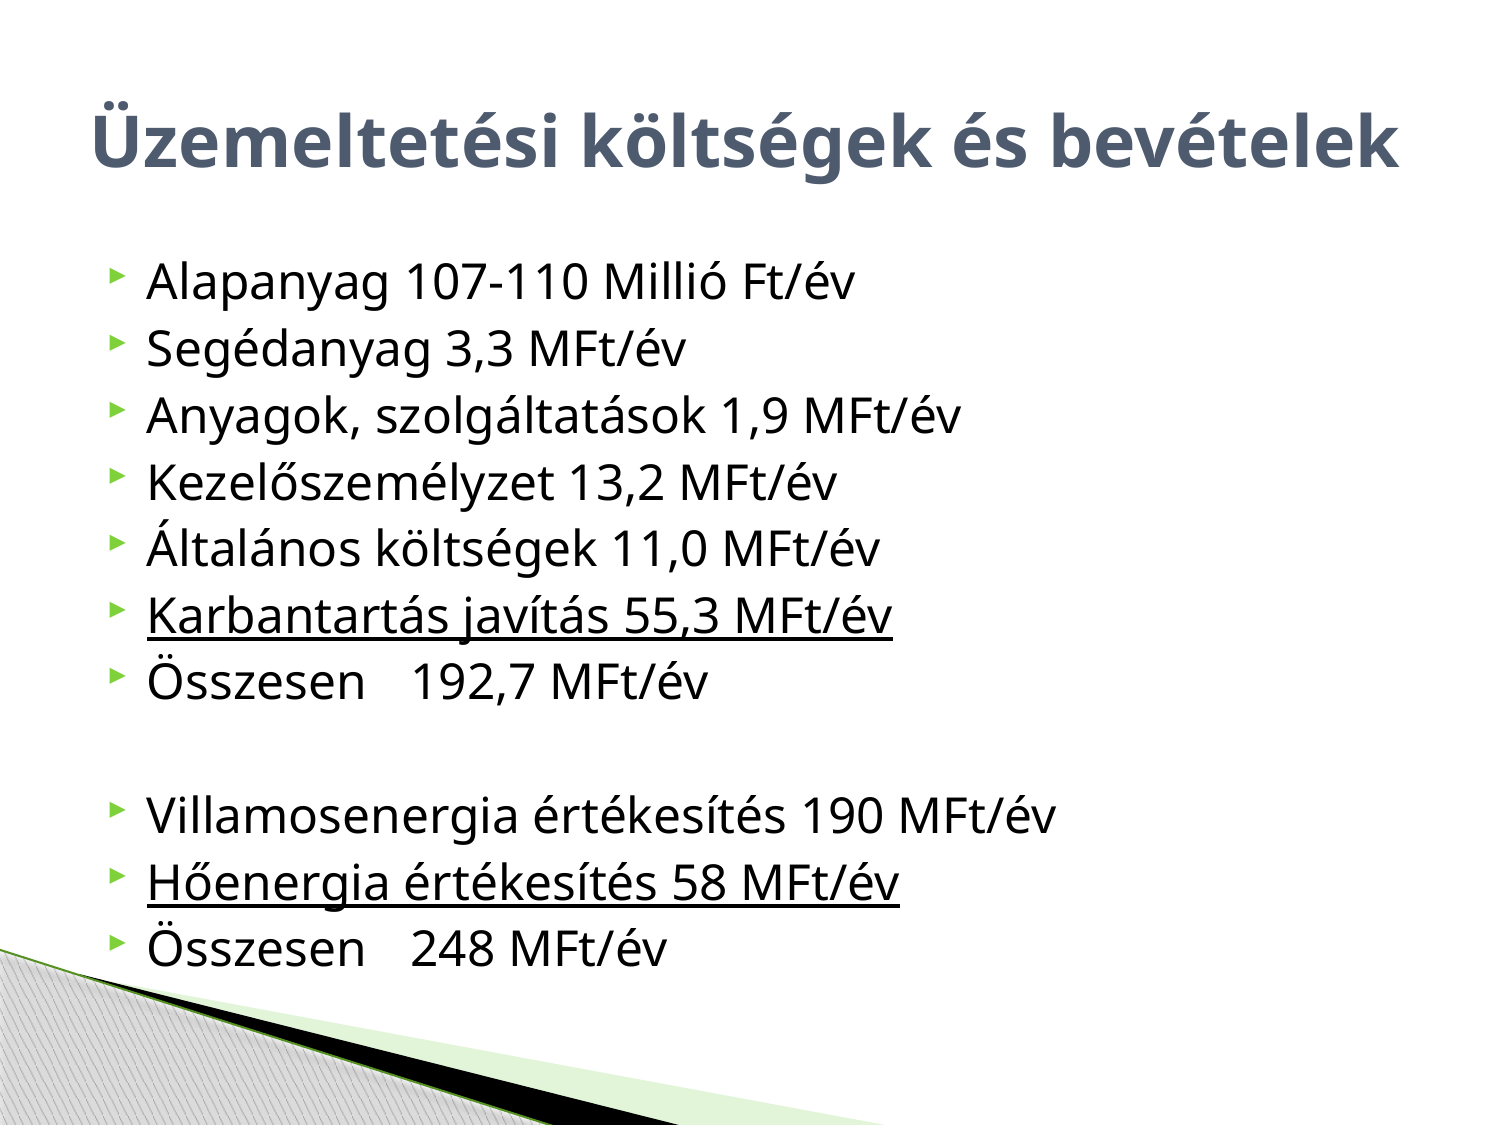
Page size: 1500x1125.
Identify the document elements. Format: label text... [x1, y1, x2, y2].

title Üzemeltetési költségek és bevételek [75, 45, 1425, 233]
list Alapanyag 107-110 Millió Ft/év Segédanyag 3,3 MFt/év Anyagok, szolgáltatások 1,9 MFt/év Kezelőszemélyzet 13,2 MFt/év Általános költségek 11,0 MFt/év Karbantartás javítás 55,3 MFt/év Összesen 192,7 MFt/év Villamosenergia értékesítés 190 MFt/év Hőenergia értékesítés 58 MFt/év Összesen 248 MFt/év [75, 243, 1425, 986]
